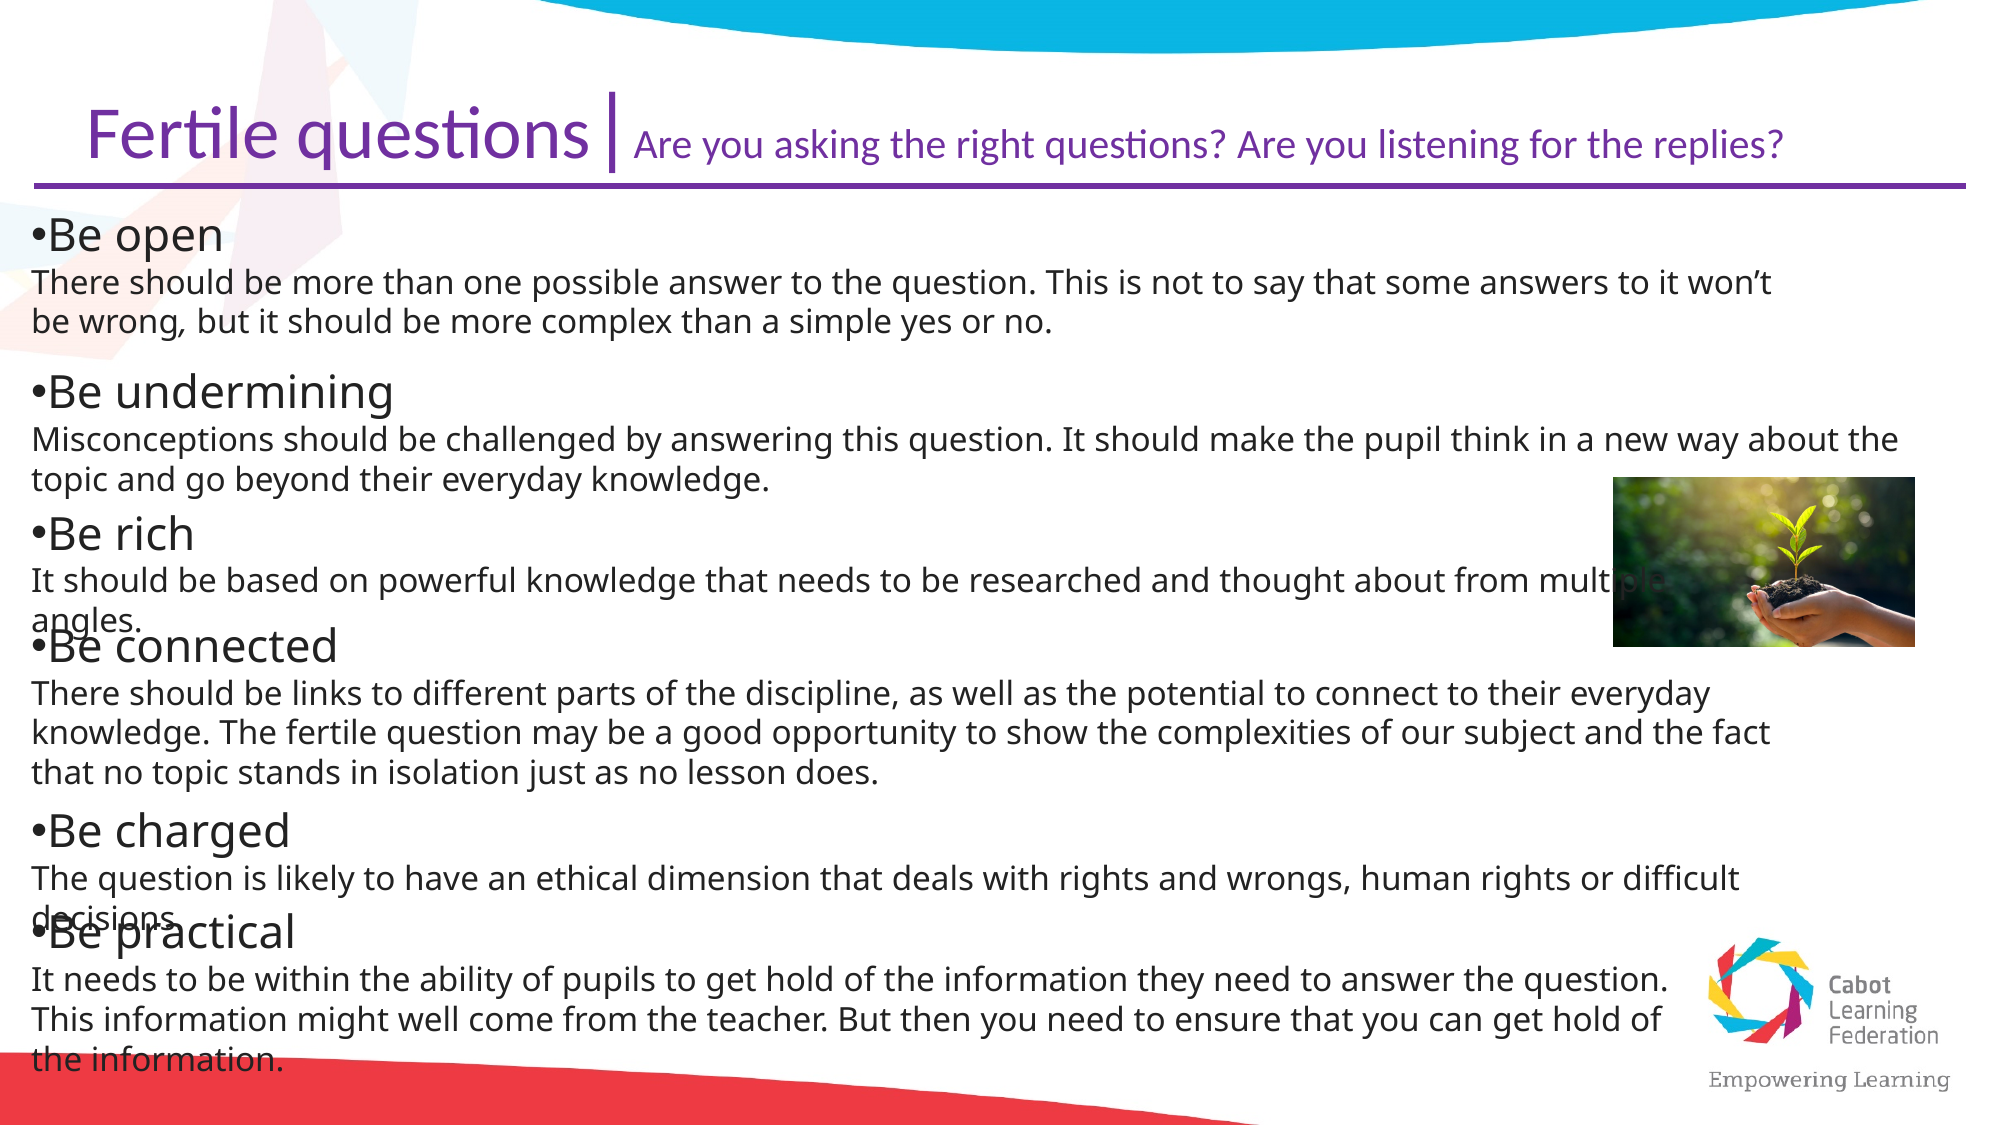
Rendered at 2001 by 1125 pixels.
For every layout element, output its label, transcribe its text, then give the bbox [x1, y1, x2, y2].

text_box Be connected There should be links to different parts of the discipline, as well as the potential to connect to their everyday knowledge. The fertile question may be a good opportunity to show the complexities of our subject and the fact that no topic stands in isolation just as no lesson does. [16, 609, 1839, 799]
text_box Be open There should be more than one possible answer to the question. This is not to say that some answers to it won’t be wrong, but it should be more complex than a simple yes or no. [16, 198, 1888, 348]
text_box Fertile questions|Are you asking the right questions? Are you listening for the replies? [71, 59, 1933, 185]
text_box Be practical It needs to be within the ability of pupils to get hold of the information they need to answer the question. This information might well come from the teacher. But then you need to ensure that you can get hold of the information. [16, 895, 1705, 1086]
text_box Be charged The question is likely to have an ethical dimension that deals with rights and wrongs, human rights or difficult decisions. [16, 794, 1764, 945]
text_box Be undermining Misconceptions should be challenged by answering this question. It should make the pupil think in a new way about the topic and go beyond their everyday knowledge. [16, 355, 1966, 506]
text_box Be rich It should be based on powerful knowledge that needs to be researched and thought about from multiple angles. [16, 496, 1613, 609]
picture [0, 0, 2000, 1125]
